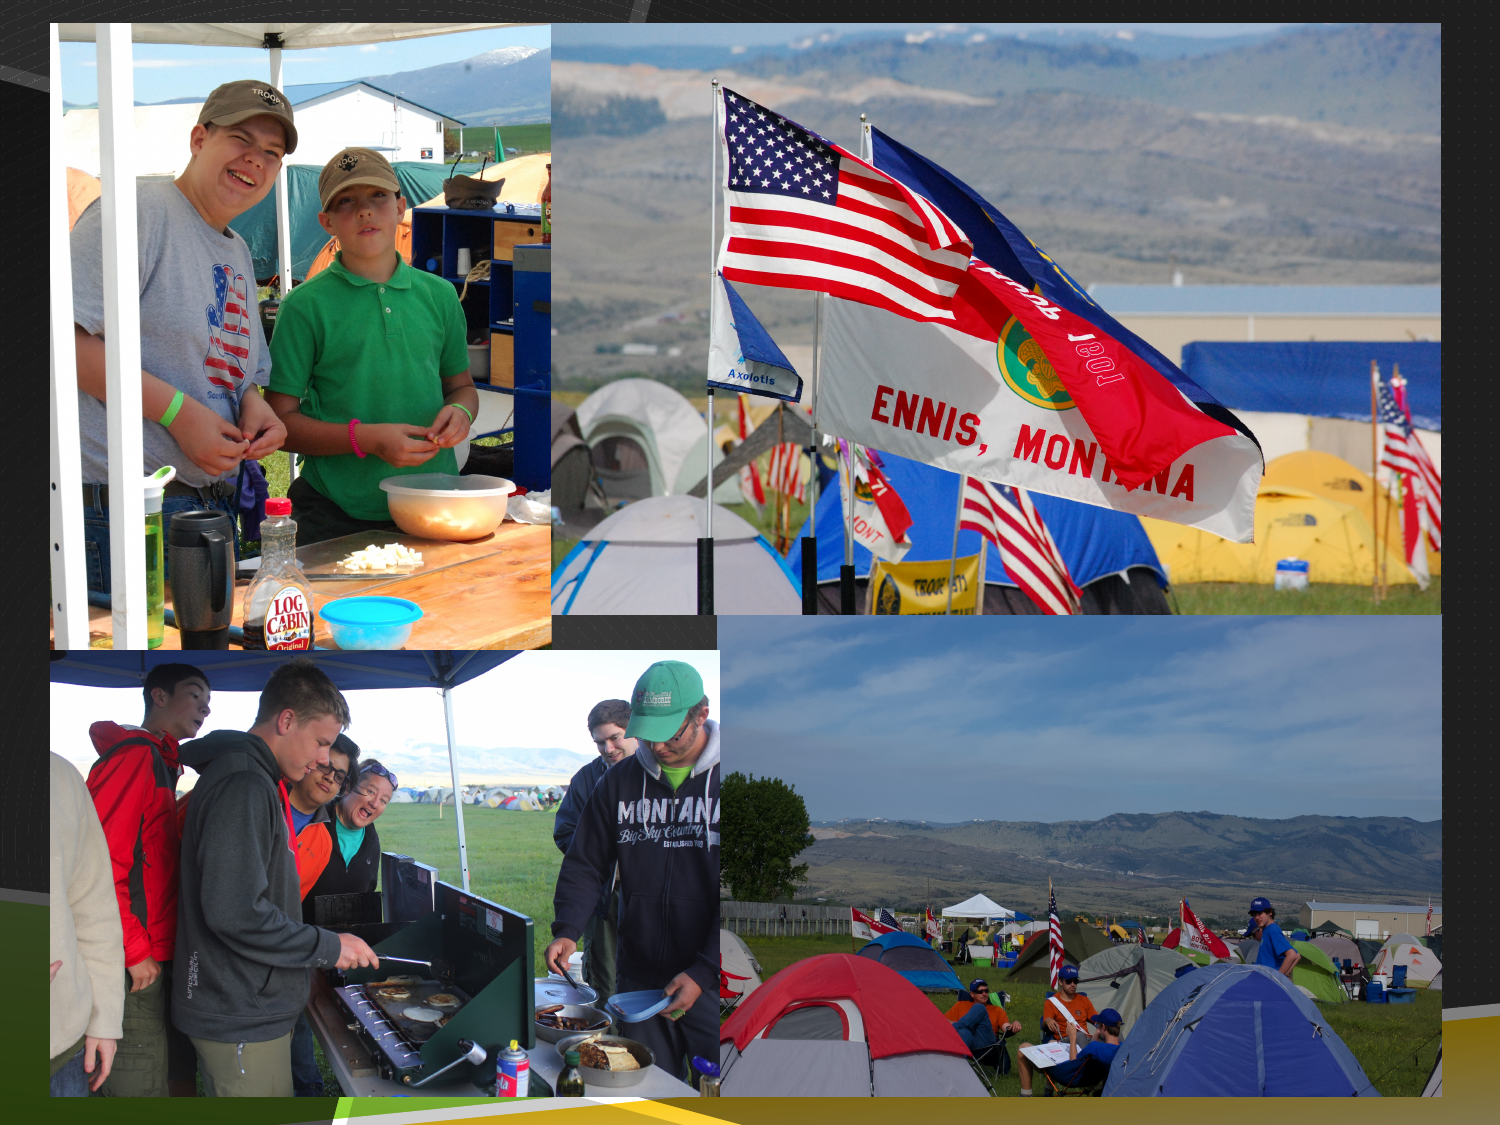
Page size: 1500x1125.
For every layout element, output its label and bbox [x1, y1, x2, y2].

picture [49, 23, 1443, 1097]
